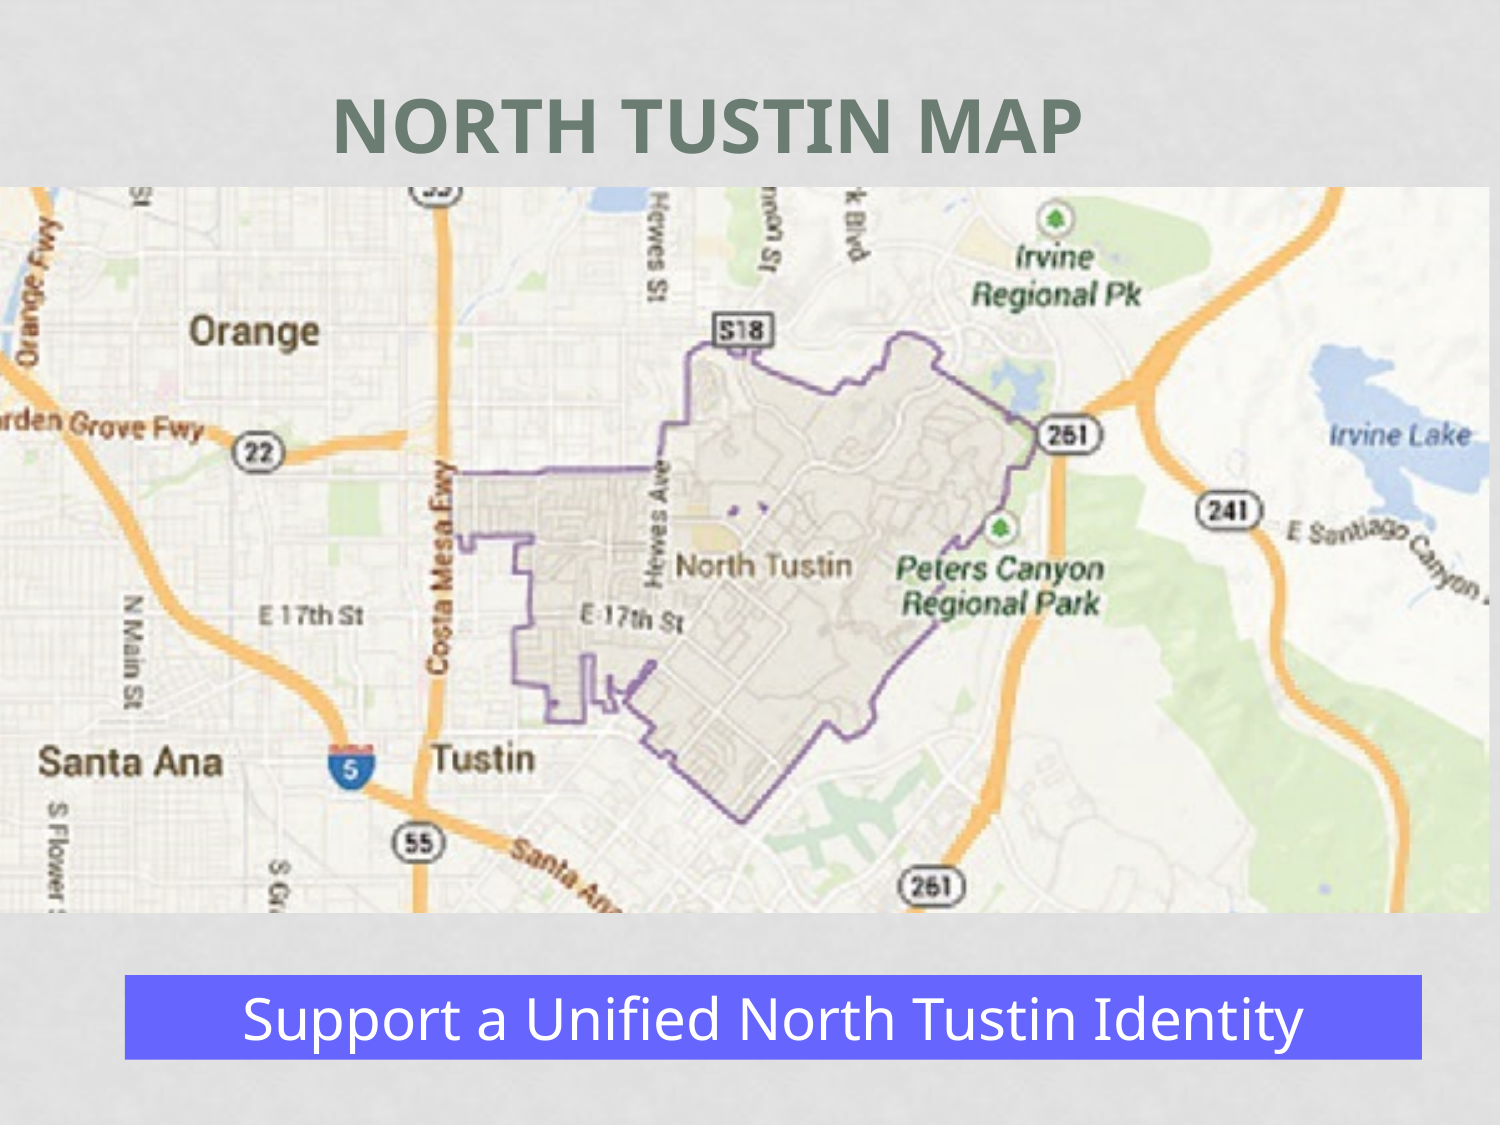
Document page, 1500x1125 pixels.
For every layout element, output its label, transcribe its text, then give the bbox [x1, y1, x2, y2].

title North Tustin Map [103, 59, 1313, 187]
text_box Support a Unified North Tustin Identity [124, 975, 1422, 1060]
picture [0, 187, 1490, 913]
